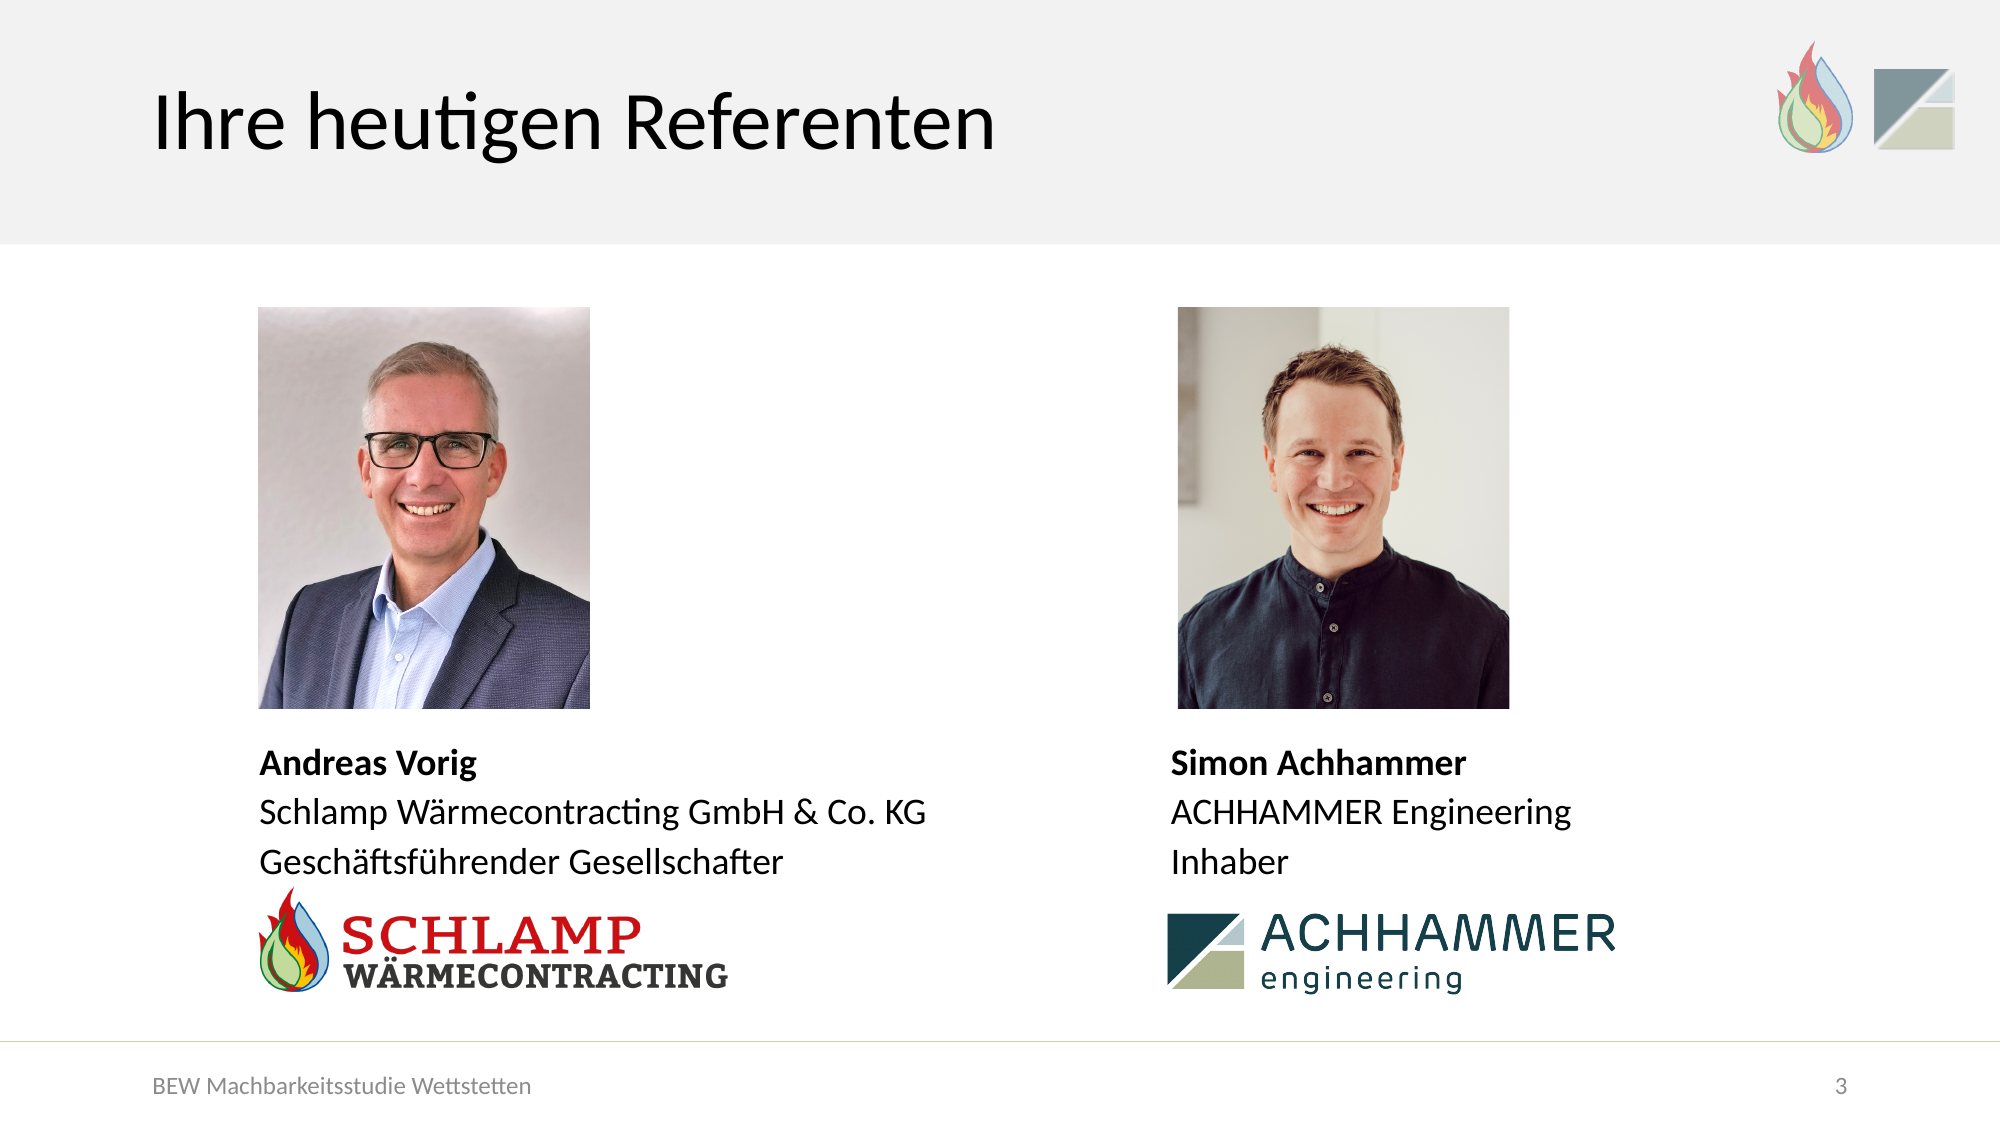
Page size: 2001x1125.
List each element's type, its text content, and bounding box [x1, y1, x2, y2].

picture [1167, 913, 1616, 995]
title Ihre heutigen Referenten [137, 13, 1863, 231]
picture [1177, 306, 1510, 709]
picture [258, 306, 590, 709]
slide_number 3 [1726, 1054, 1863, 1115]
text_box Simon Achhammer ACHHAMMER Engineering Inhaber [1155, 725, 1742, 900]
picture [258, 886, 728, 992]
list Andreas Vorig Schlamp Wärmecontracting GmbH & Co. KG Geschäftsführender Gesellschafter [244, 725, 1089, 900]
footer BEW Machbarkeitsstudie Wettstetten [137, 1054, 1338, 1115]
